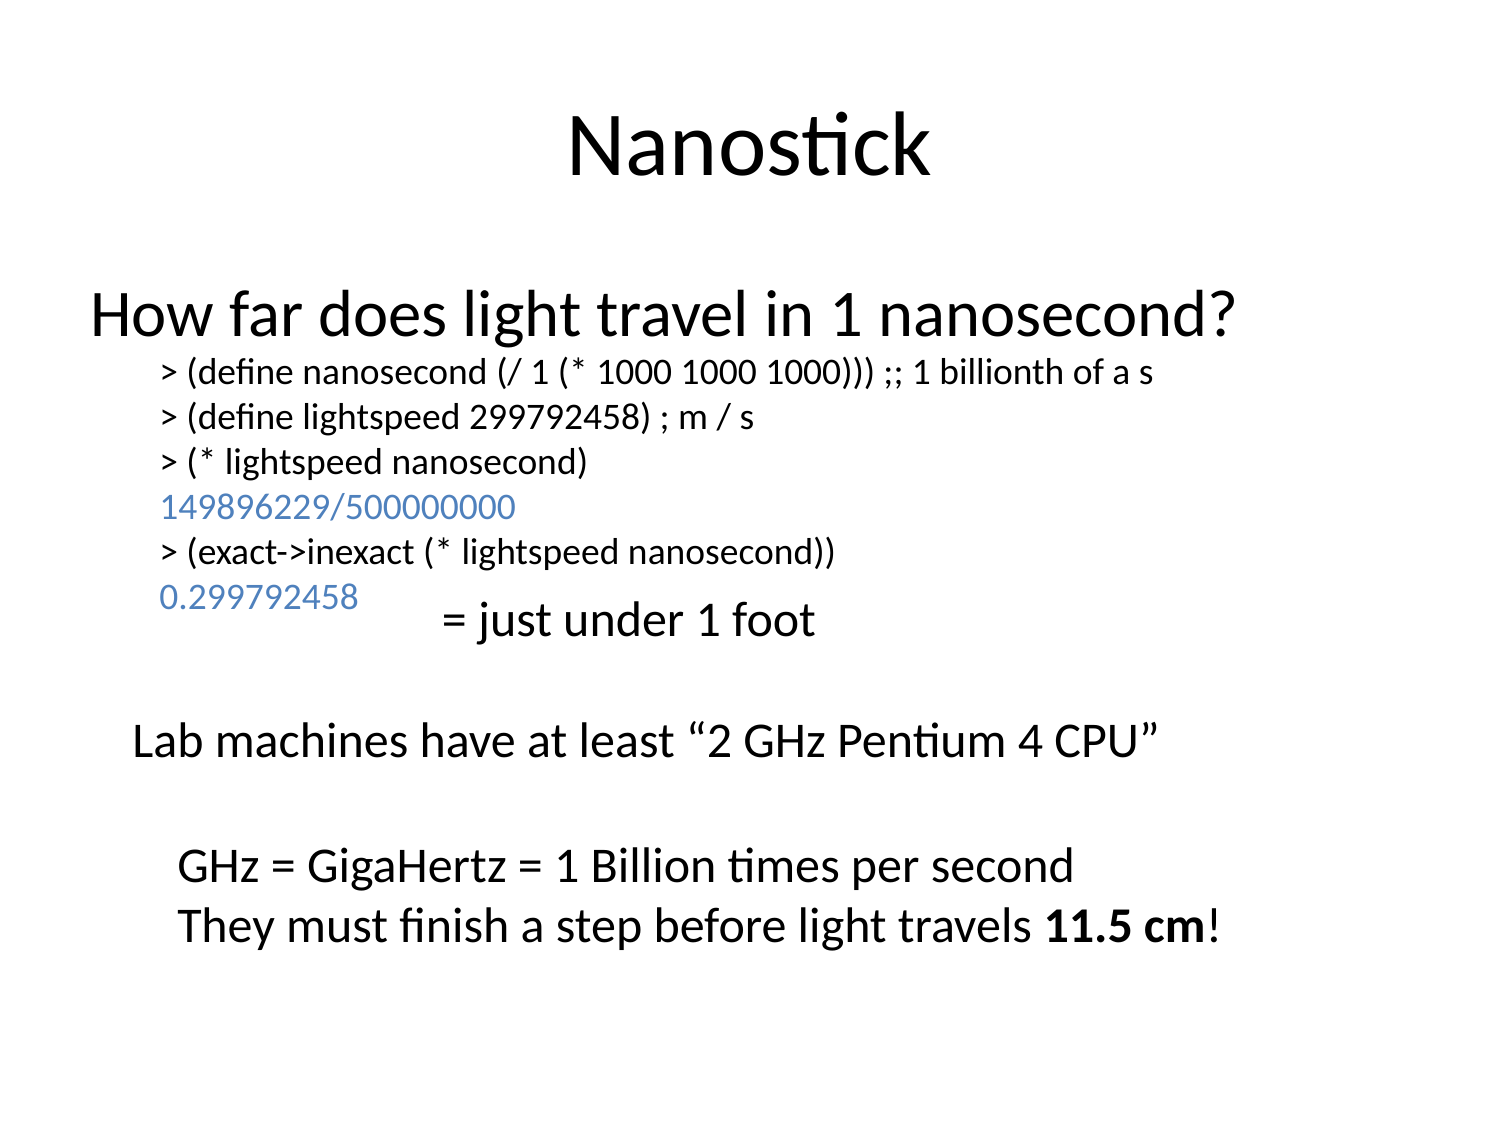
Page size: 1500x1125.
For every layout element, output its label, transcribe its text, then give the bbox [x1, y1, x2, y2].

title Nanostick [75, 45, 1425, 233]
text_box Lab machines have at least “2 GHz Pentium 4 CPU” [117, 699, 1184, 775]
text_box = just under 1 foot [427, 579, 831, 655]
text_box GHz = GigaHertz = 1 Billion times per second They must finish a step before light travels 11.5 cm! [162, 824, 1313, 960]
text_box > (define nanosecond (/ 1 (* 1000 1000 1000))) ;; 1 billionth of a s > (define lightspeed 299792458) ; m / s > (* lightspeed nanosecond) 149896229/500000000 > (exact->inexact (* lightspeed nanosecond)) 0.299792458 [144, 339, 1395, 625]
list How far does light travel in 1 nanosecond? [75, 262, 1425, 763]
